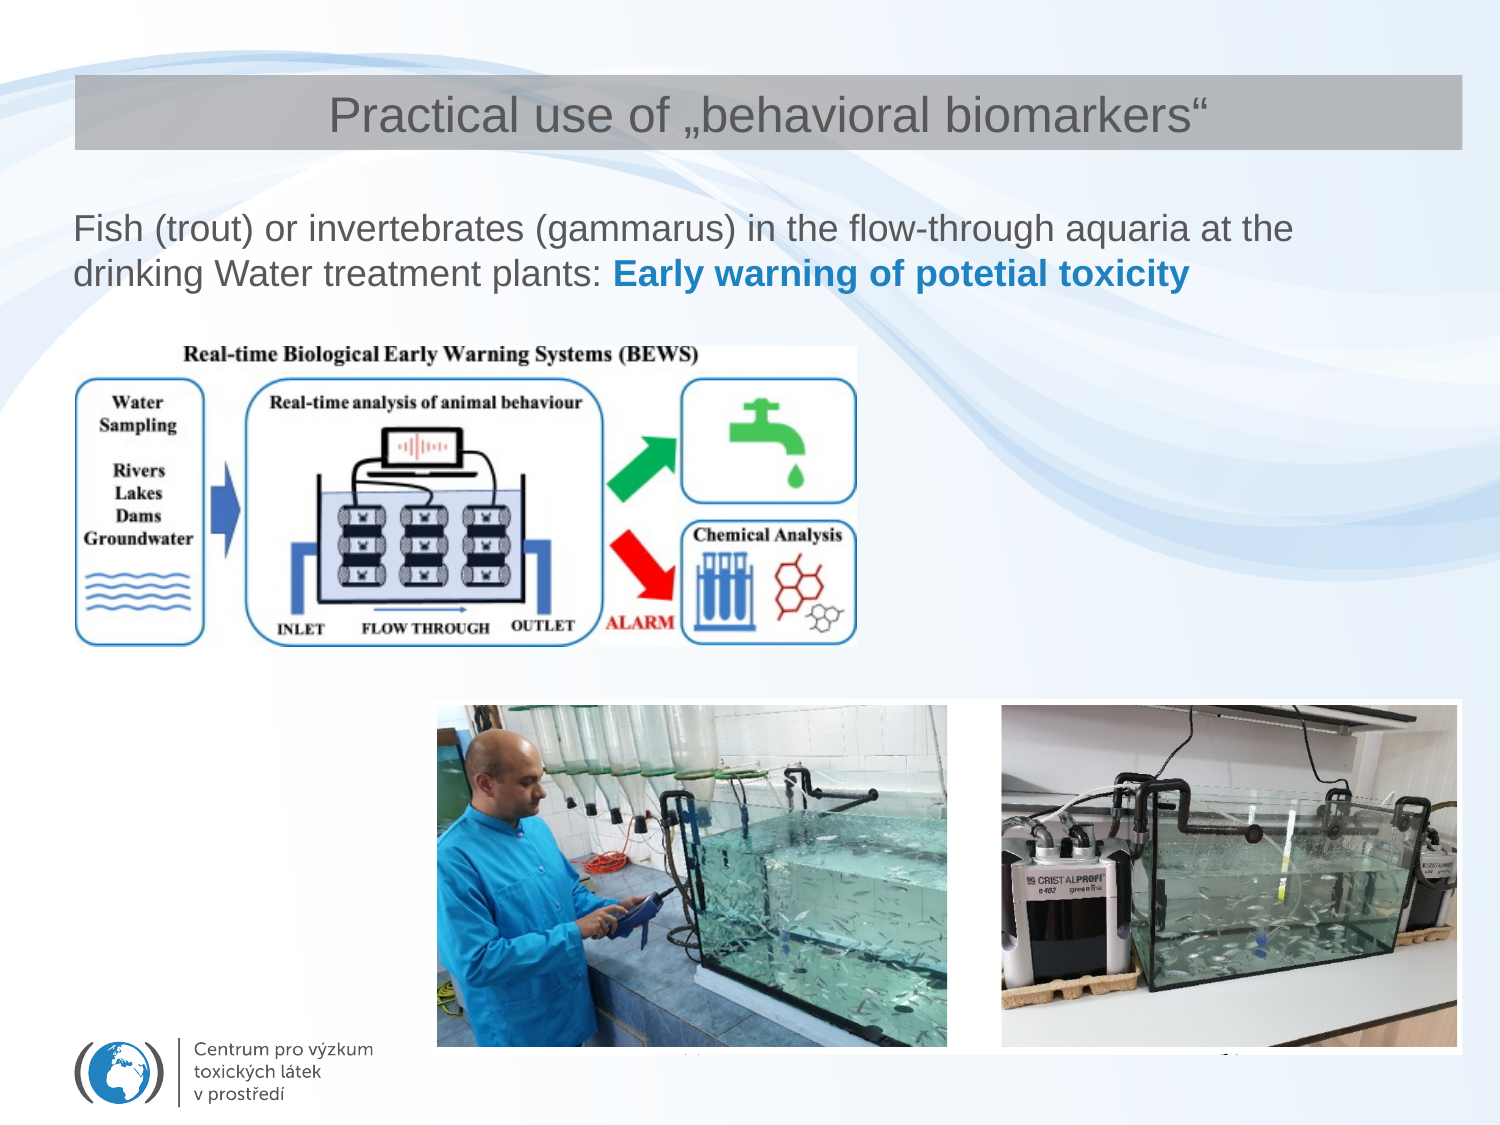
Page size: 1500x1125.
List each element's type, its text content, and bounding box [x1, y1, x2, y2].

picture [0, 0, 1500, 1125]
title Practical use of „behavioral biomarkers“ [75, 75, 1463, 150]
text_box Fish (trout) or invertebrates (gammarus) in the flow-through aquaria at the drinking Water treatment plants: Early warning of potetial toxicity [58, 196, 1446, 301]
